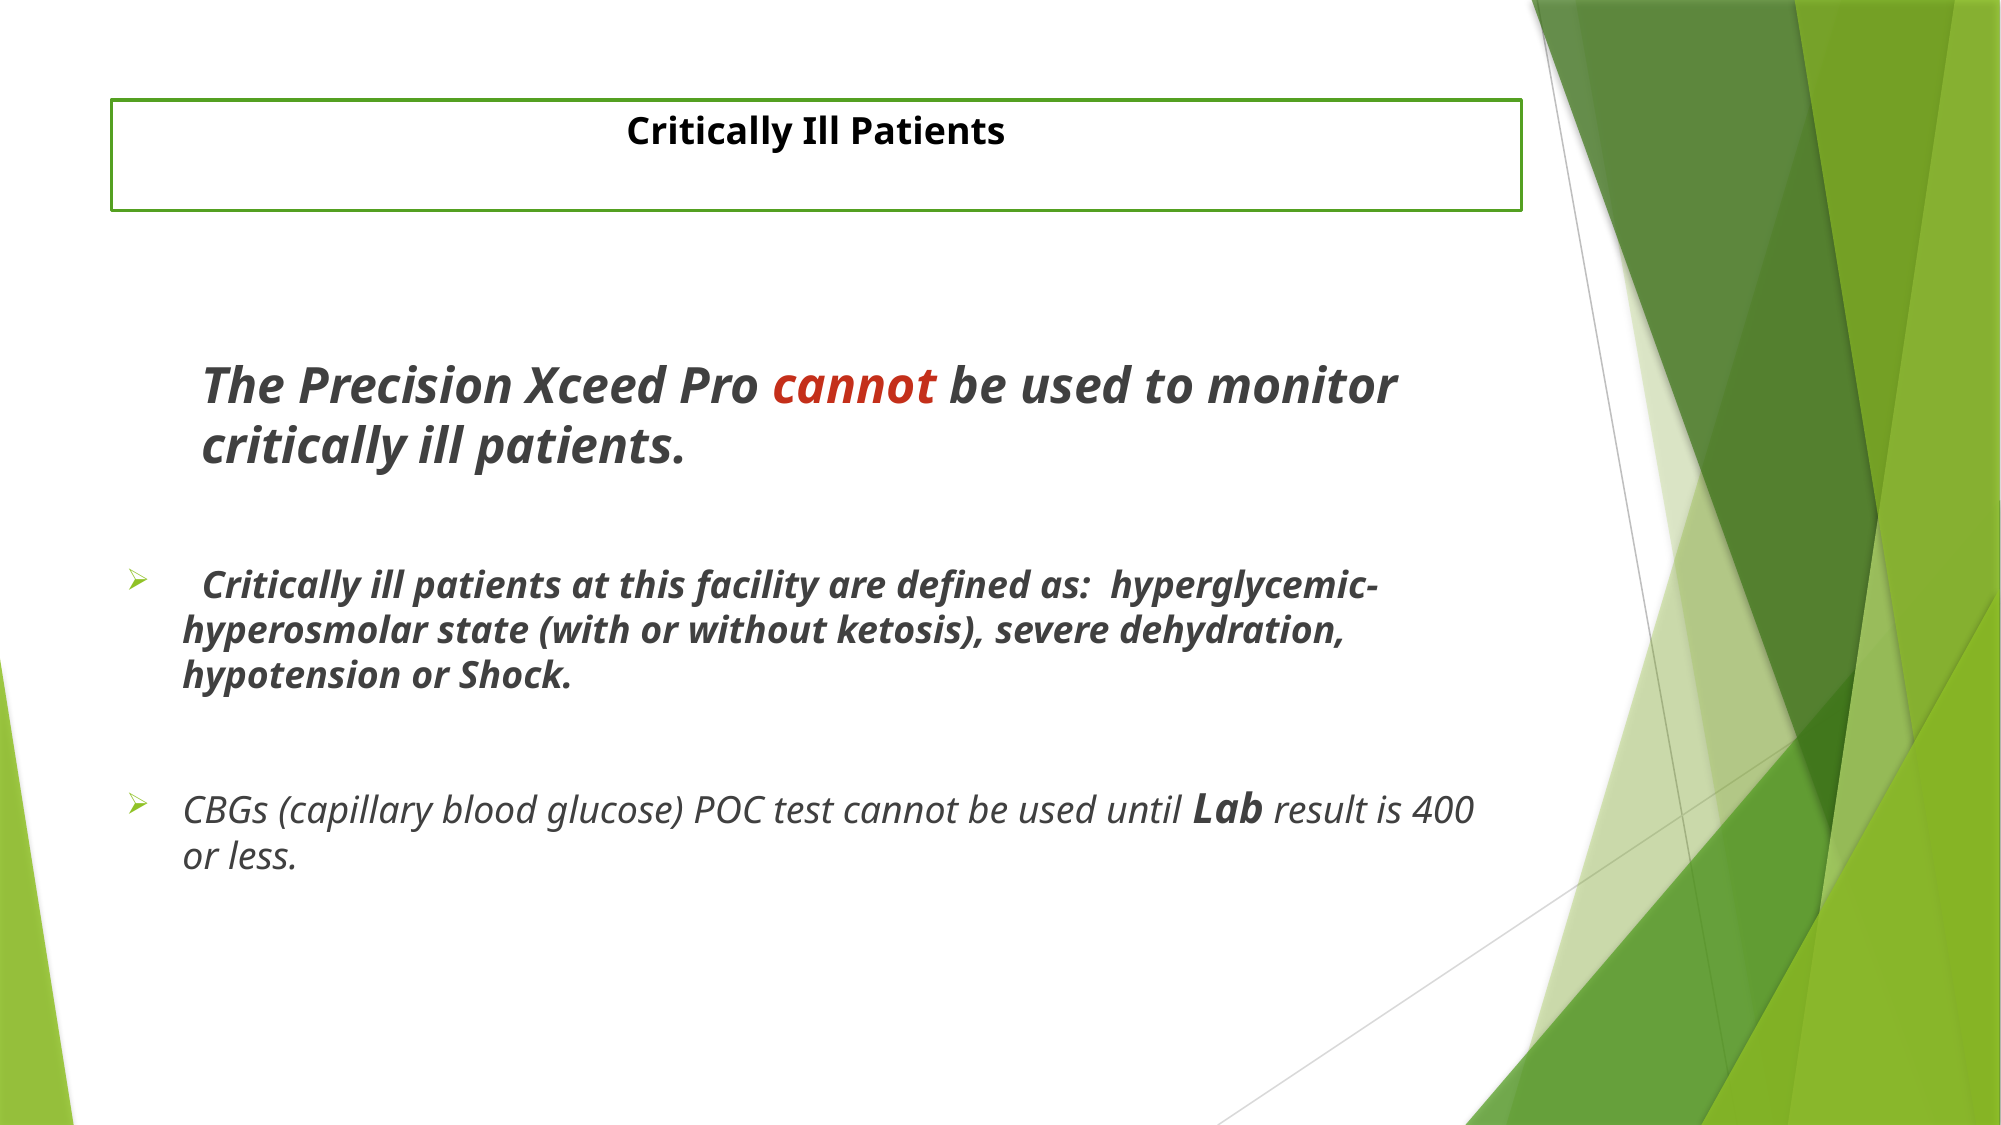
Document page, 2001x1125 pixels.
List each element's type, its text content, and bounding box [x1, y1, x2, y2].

title Critically Ill Patients [110, 98, 1523, 212]
list The Precision Xceed Pro cannot be used to monitor critically ill patients. Critically ill patients at this facility are defined as: hyperglycemic- hyperosmolar state (with or without ketosis), severe dehydration, hypotension or Shock. CBGs (capillary blood glucose) POC test cannot be used until Lab result is 400 or less. [111, 280, 1522, 992]
